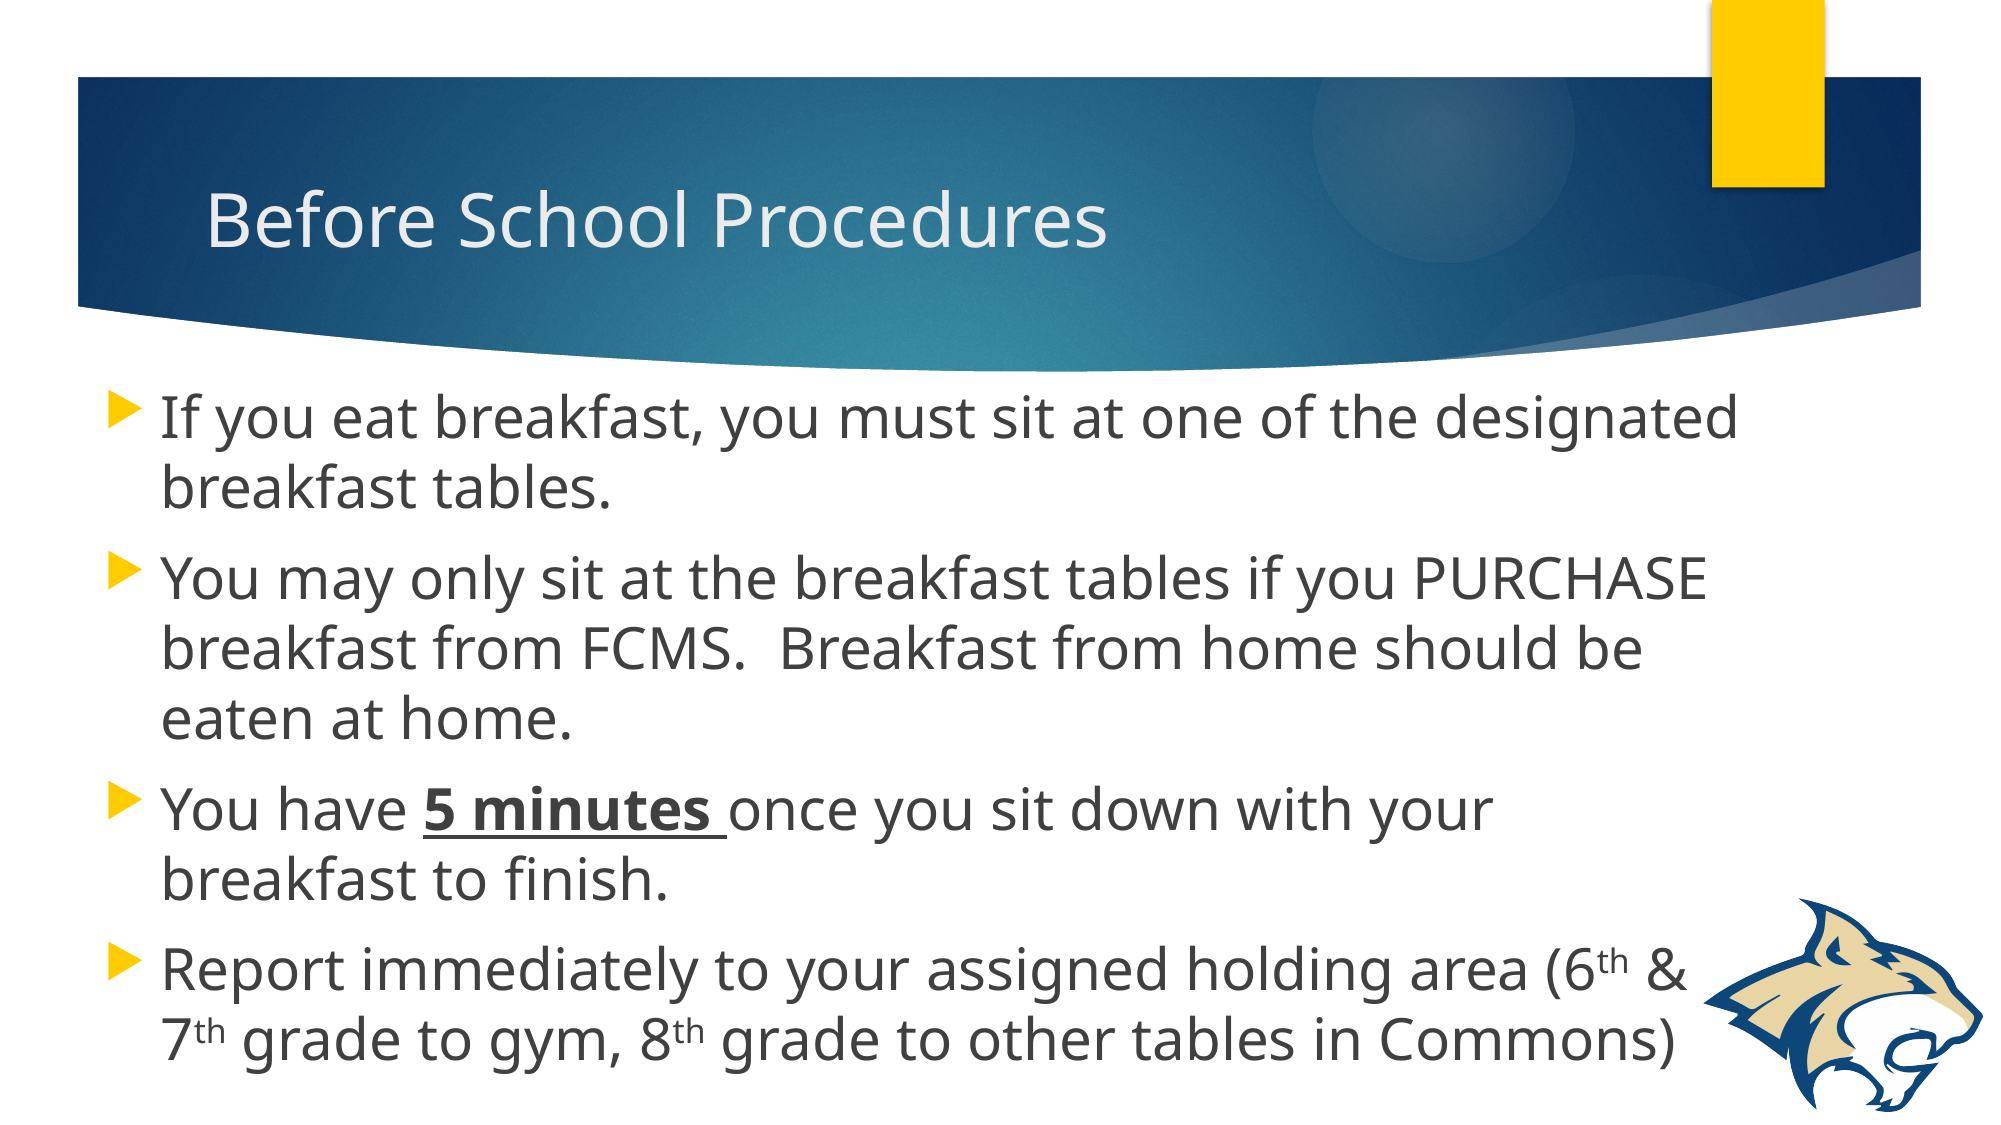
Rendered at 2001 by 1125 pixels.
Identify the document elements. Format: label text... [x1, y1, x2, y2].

picture [1702, 898, 1983, 1112]
list If you eat breakfast, you must sit at one of the designated breakfast tables. You may only sit at the breakfast tables if you PURCHASE breakfast from FCMS. Breakfast from home should be eaten at home. You have 5 minutes once you sit down with your breakfast to finish. Report immediately to your assigned holding area (6th & 7th grade to gym, 8th grade to other tables in Commons) [89, 372, 1776, 966]
title Before School Procedures [189, 159, 1627, 276]
